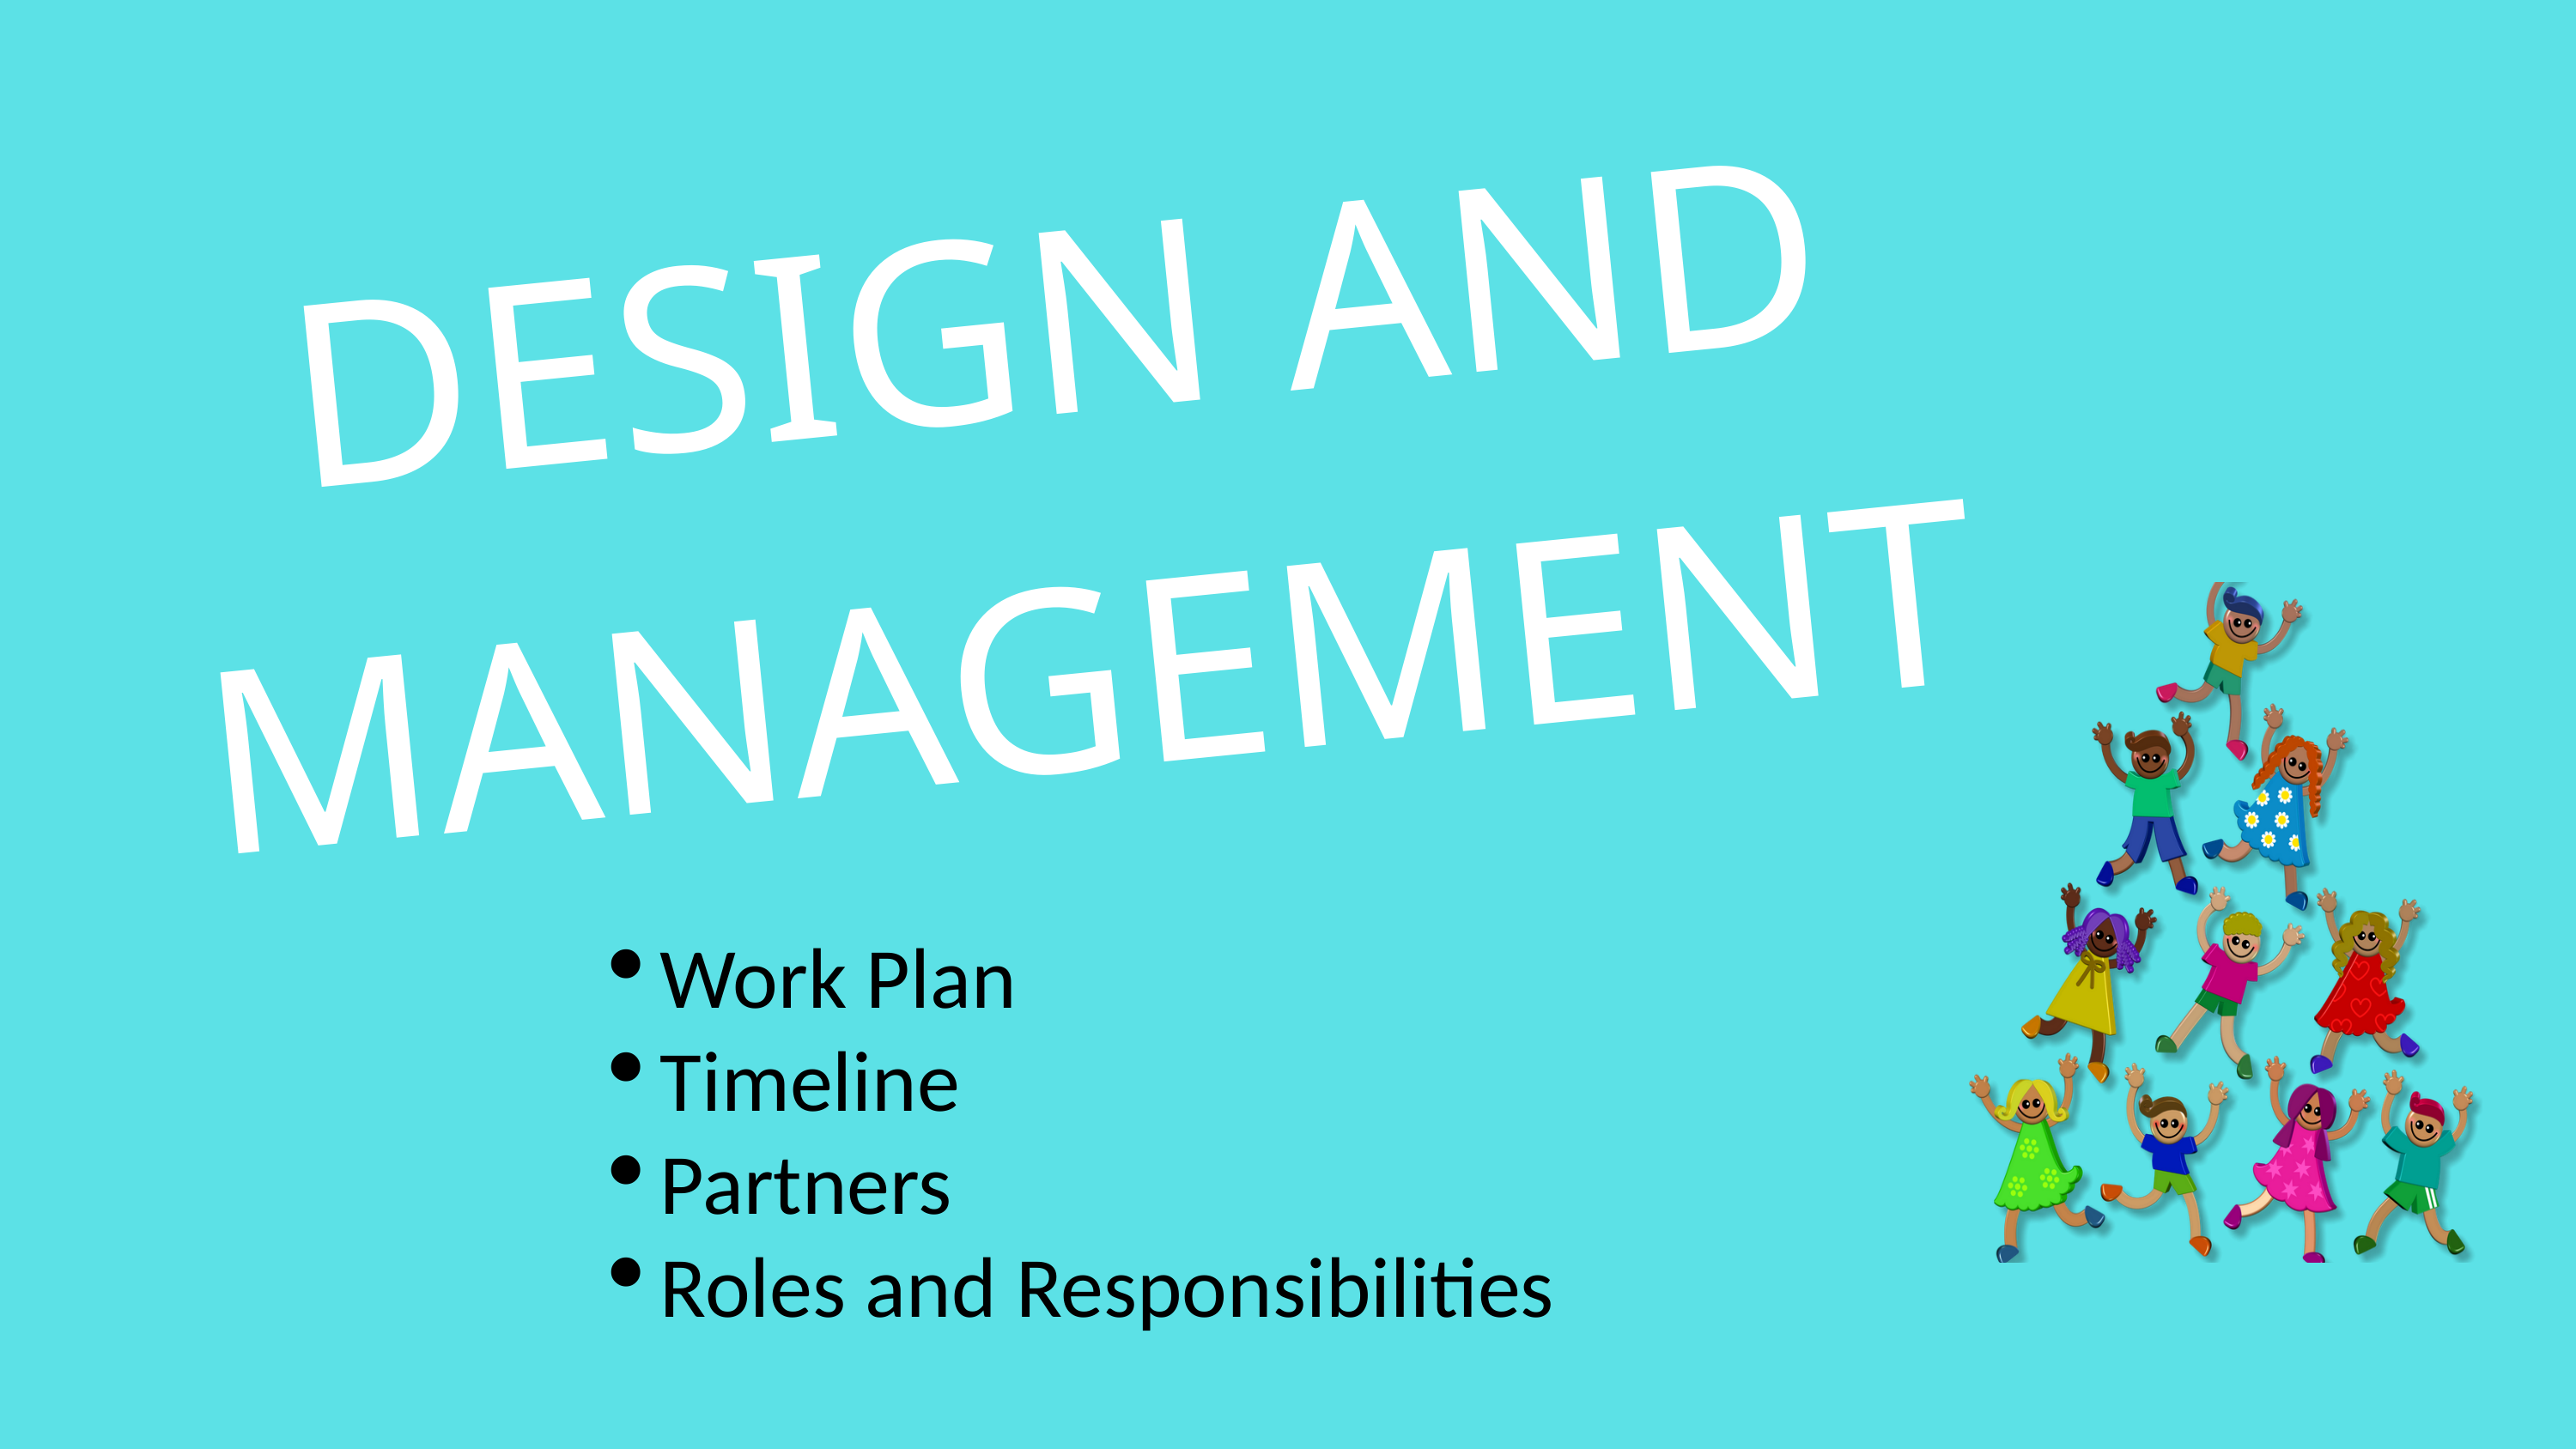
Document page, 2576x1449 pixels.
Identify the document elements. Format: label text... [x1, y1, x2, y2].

picture [1968, 581, 2483, 1263]
text_box Work Plan Timeline Partners Roles and Responsibilities [611, 922, 1605, 1335]
text_box DESIGN AND MANAGEMENT [73, 13, 2050, 915]
